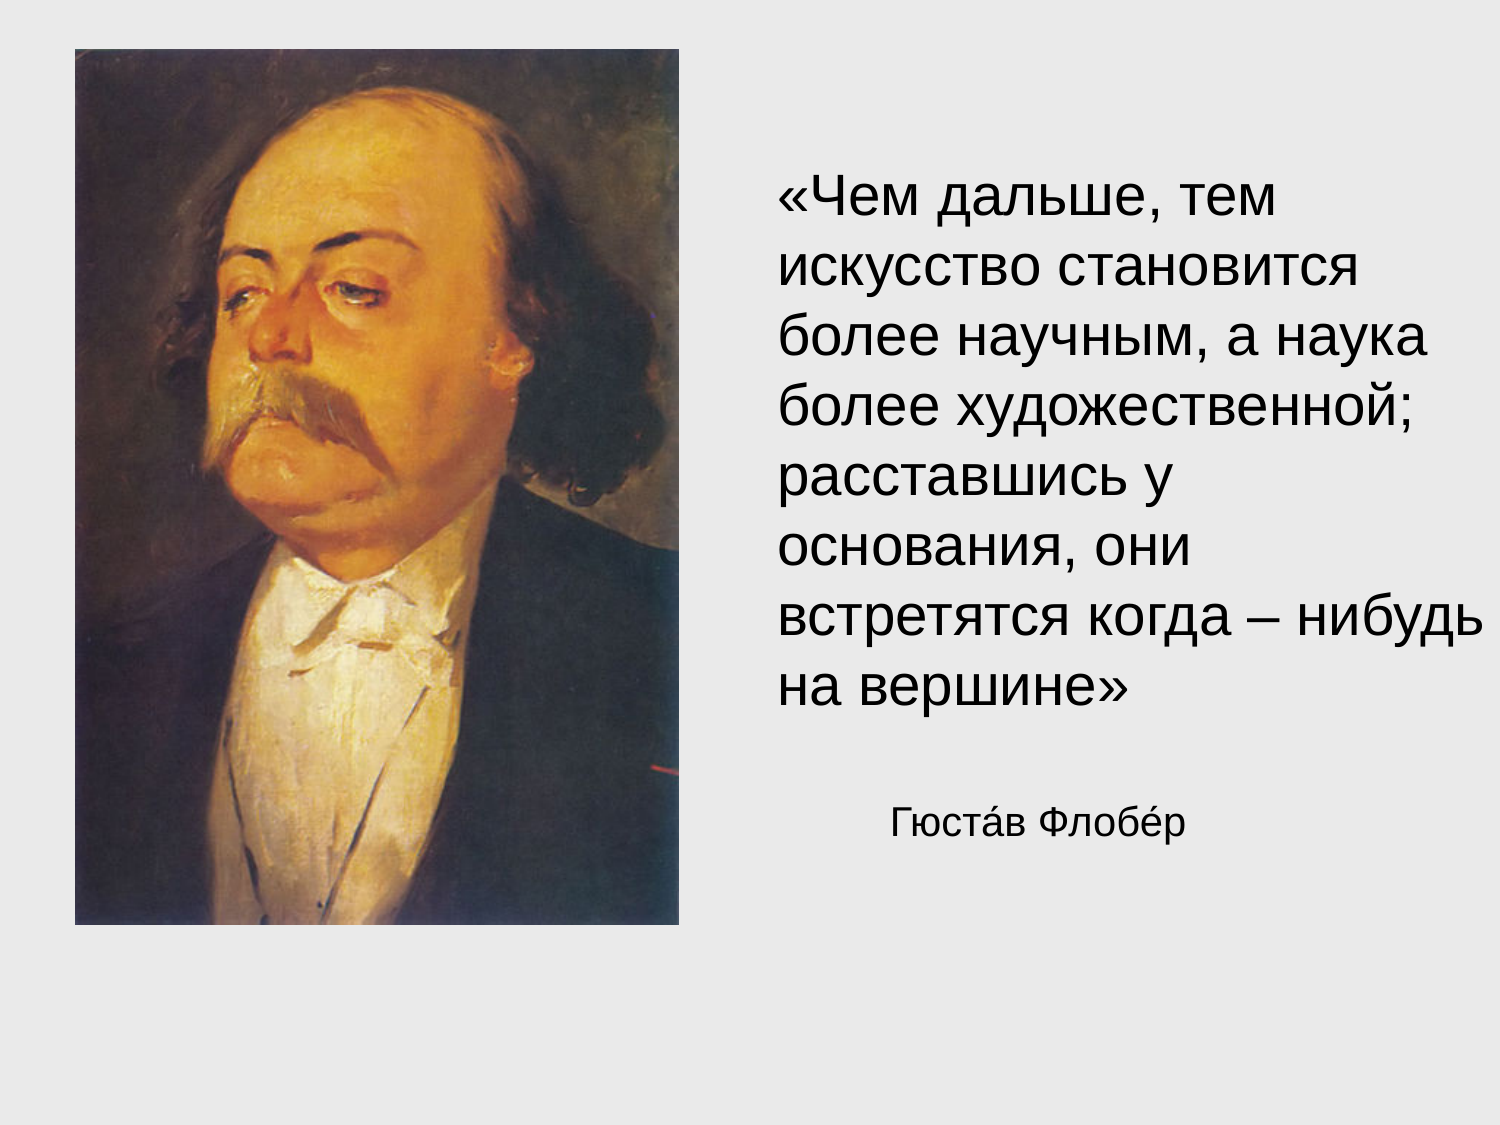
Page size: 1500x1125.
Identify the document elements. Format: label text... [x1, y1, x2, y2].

text_box «Чем дальше, тем искусство становится более научным, а наука более художественной; расставшись у основания, они встретятся когда – нибудь на вершине» [762, 149, 1500, 725]
picture [74, 49, 679, 926]
text_box Гюста́в Флобе́р [874, 787, 1463, 853]
